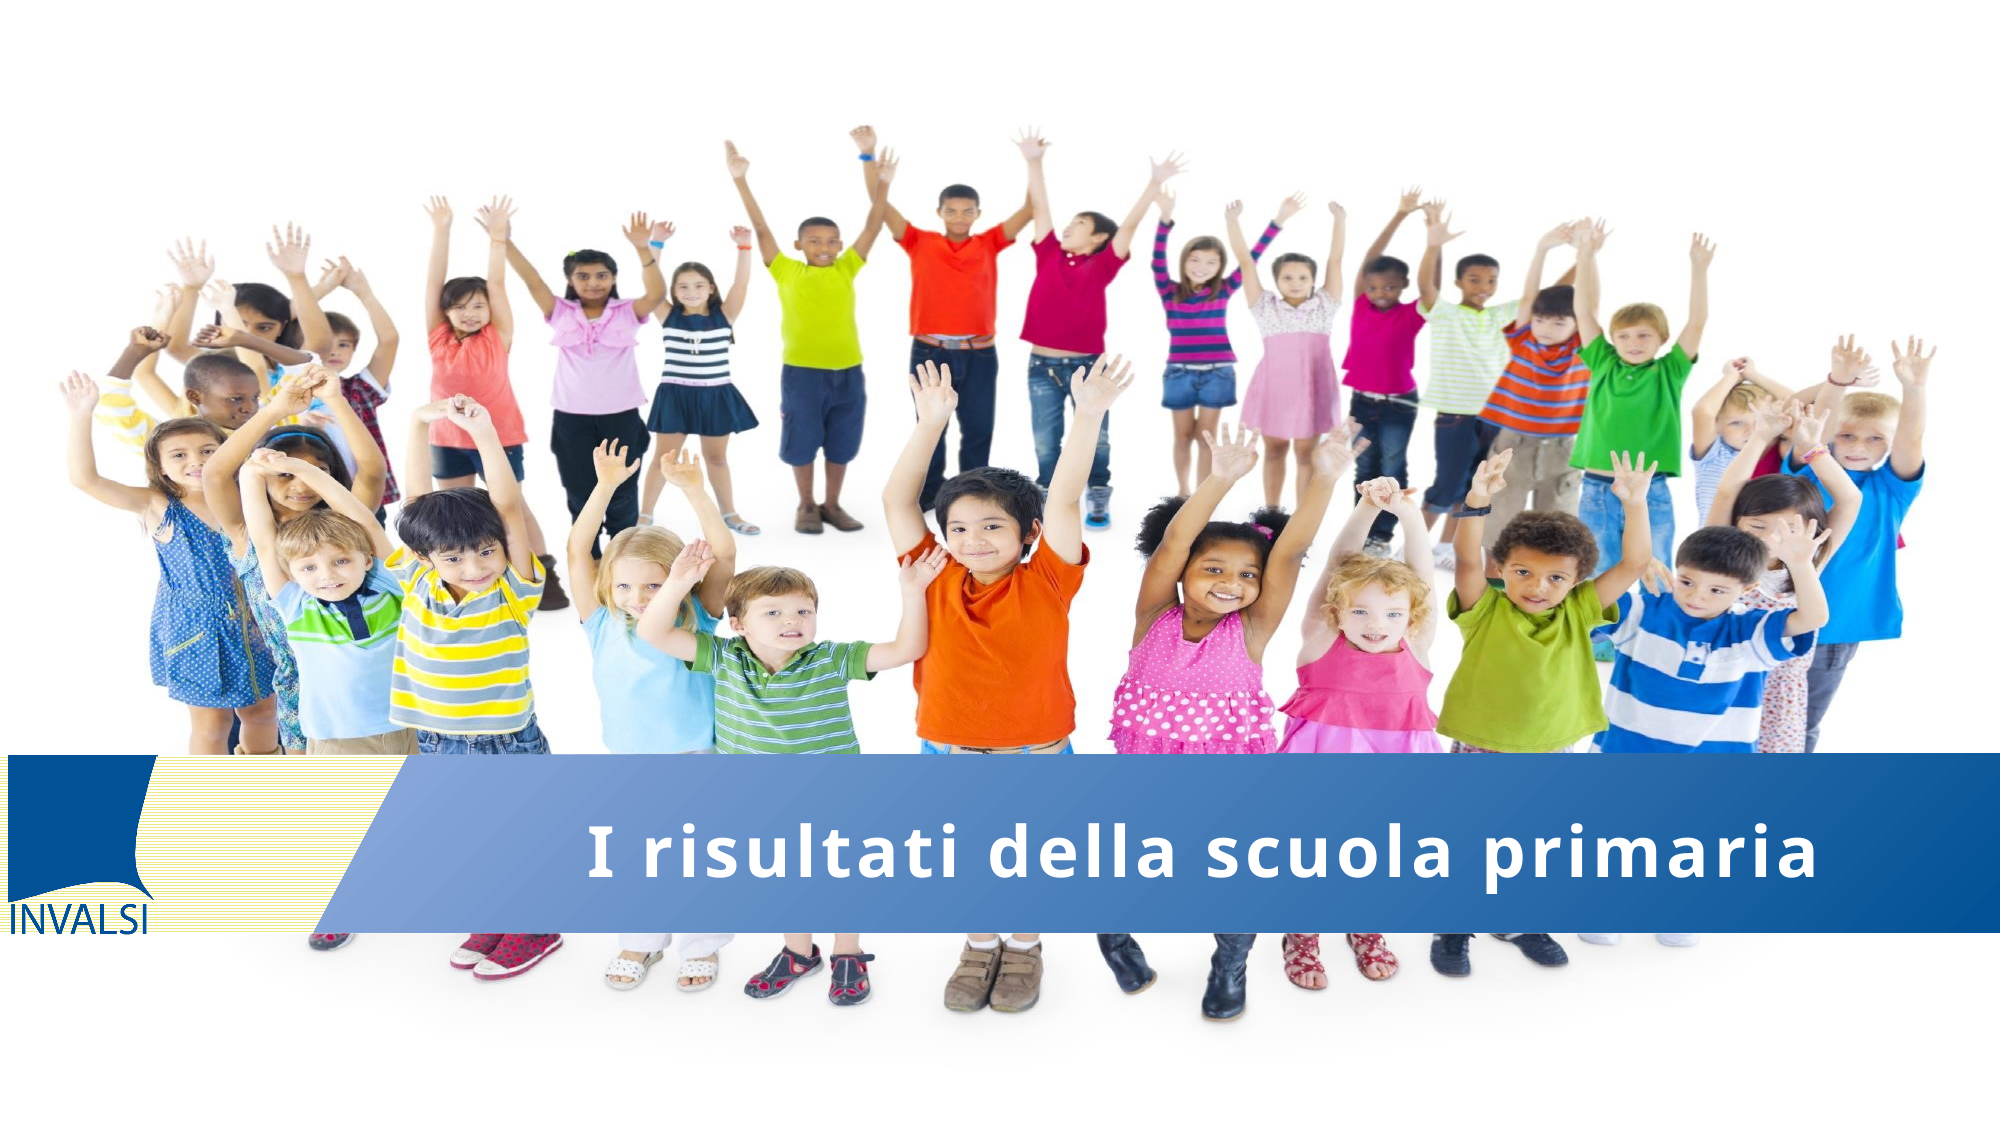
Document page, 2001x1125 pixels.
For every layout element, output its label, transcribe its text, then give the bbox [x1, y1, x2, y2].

text_box I risultati della scuola primaria [408, 798, 2000, 899]
picture [0, 0, 2001, 1125]
